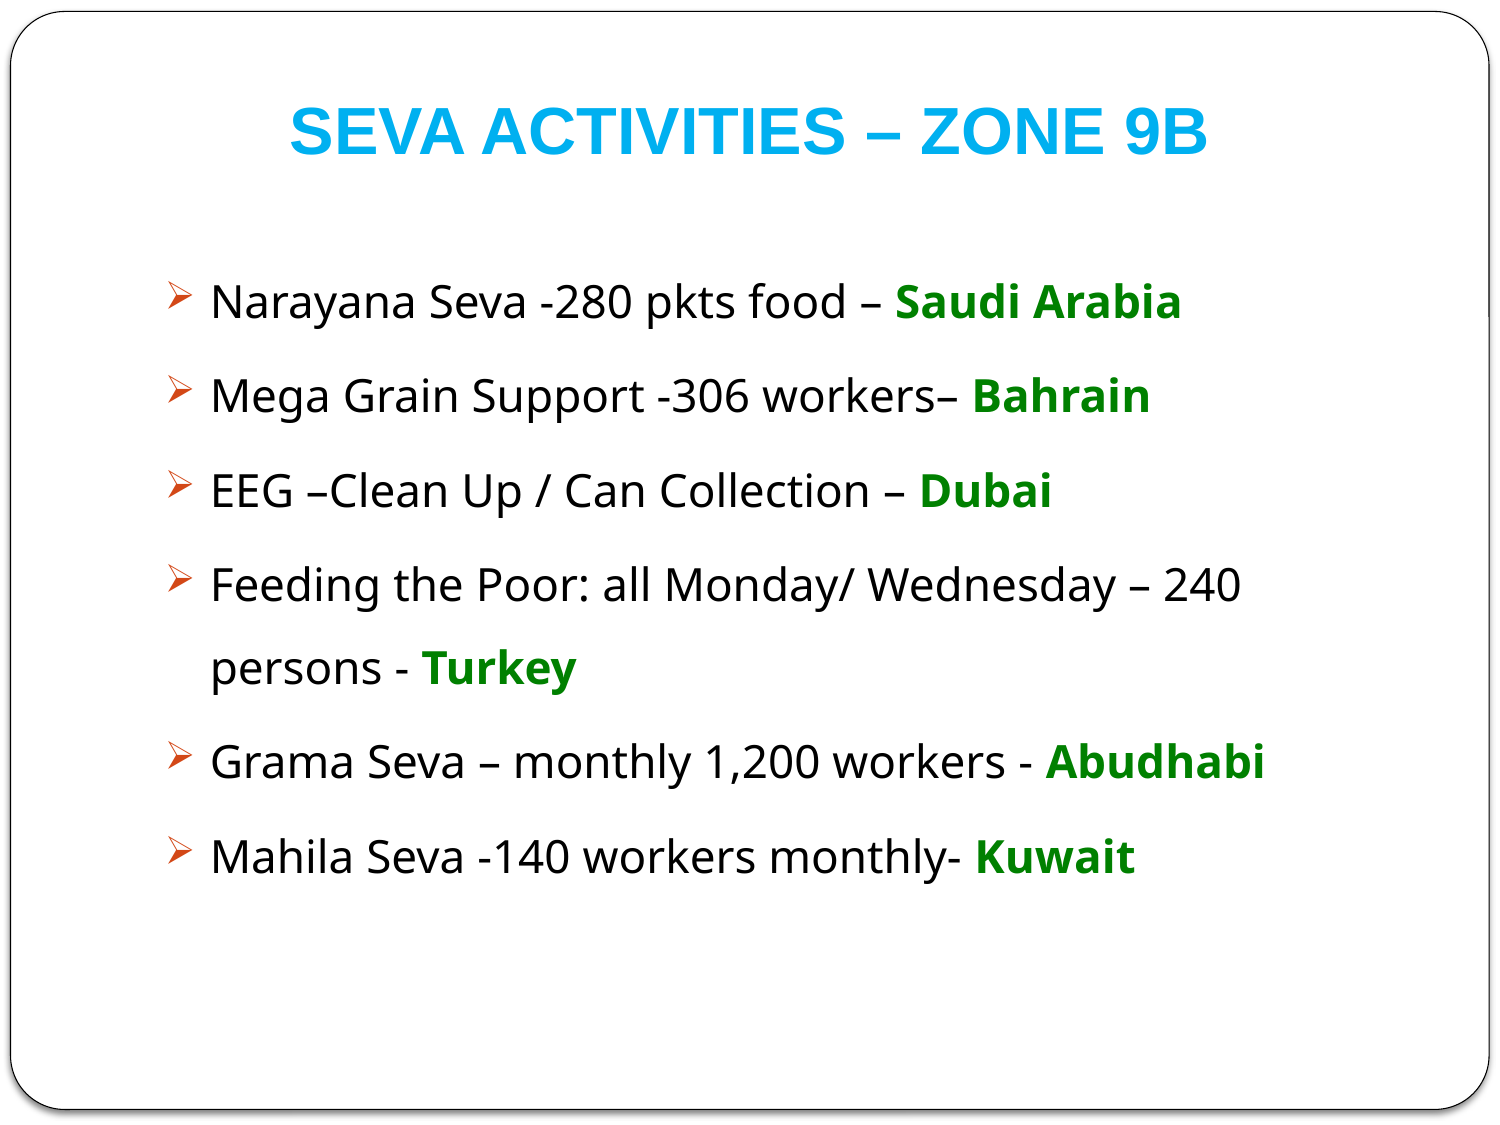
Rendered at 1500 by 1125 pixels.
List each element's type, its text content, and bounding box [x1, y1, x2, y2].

list Narayana Seva -280 pkts food – Saudi Arabia Mega Grain Support -306 workers– Bahrain EEG –Clean Up / Can Collection – Dubai Feeding the Poor: all Monday/ Wednesday – 240 persons - Turkey Grama Seva – monthly 1,200 workers - Abudhabi Mahila Seva -140 workers monthly- Kuwait [150, 237, 1425, 988]
title SEVA ACTIVITIES – ZONE 9B [112, 62, 1388, 183]
